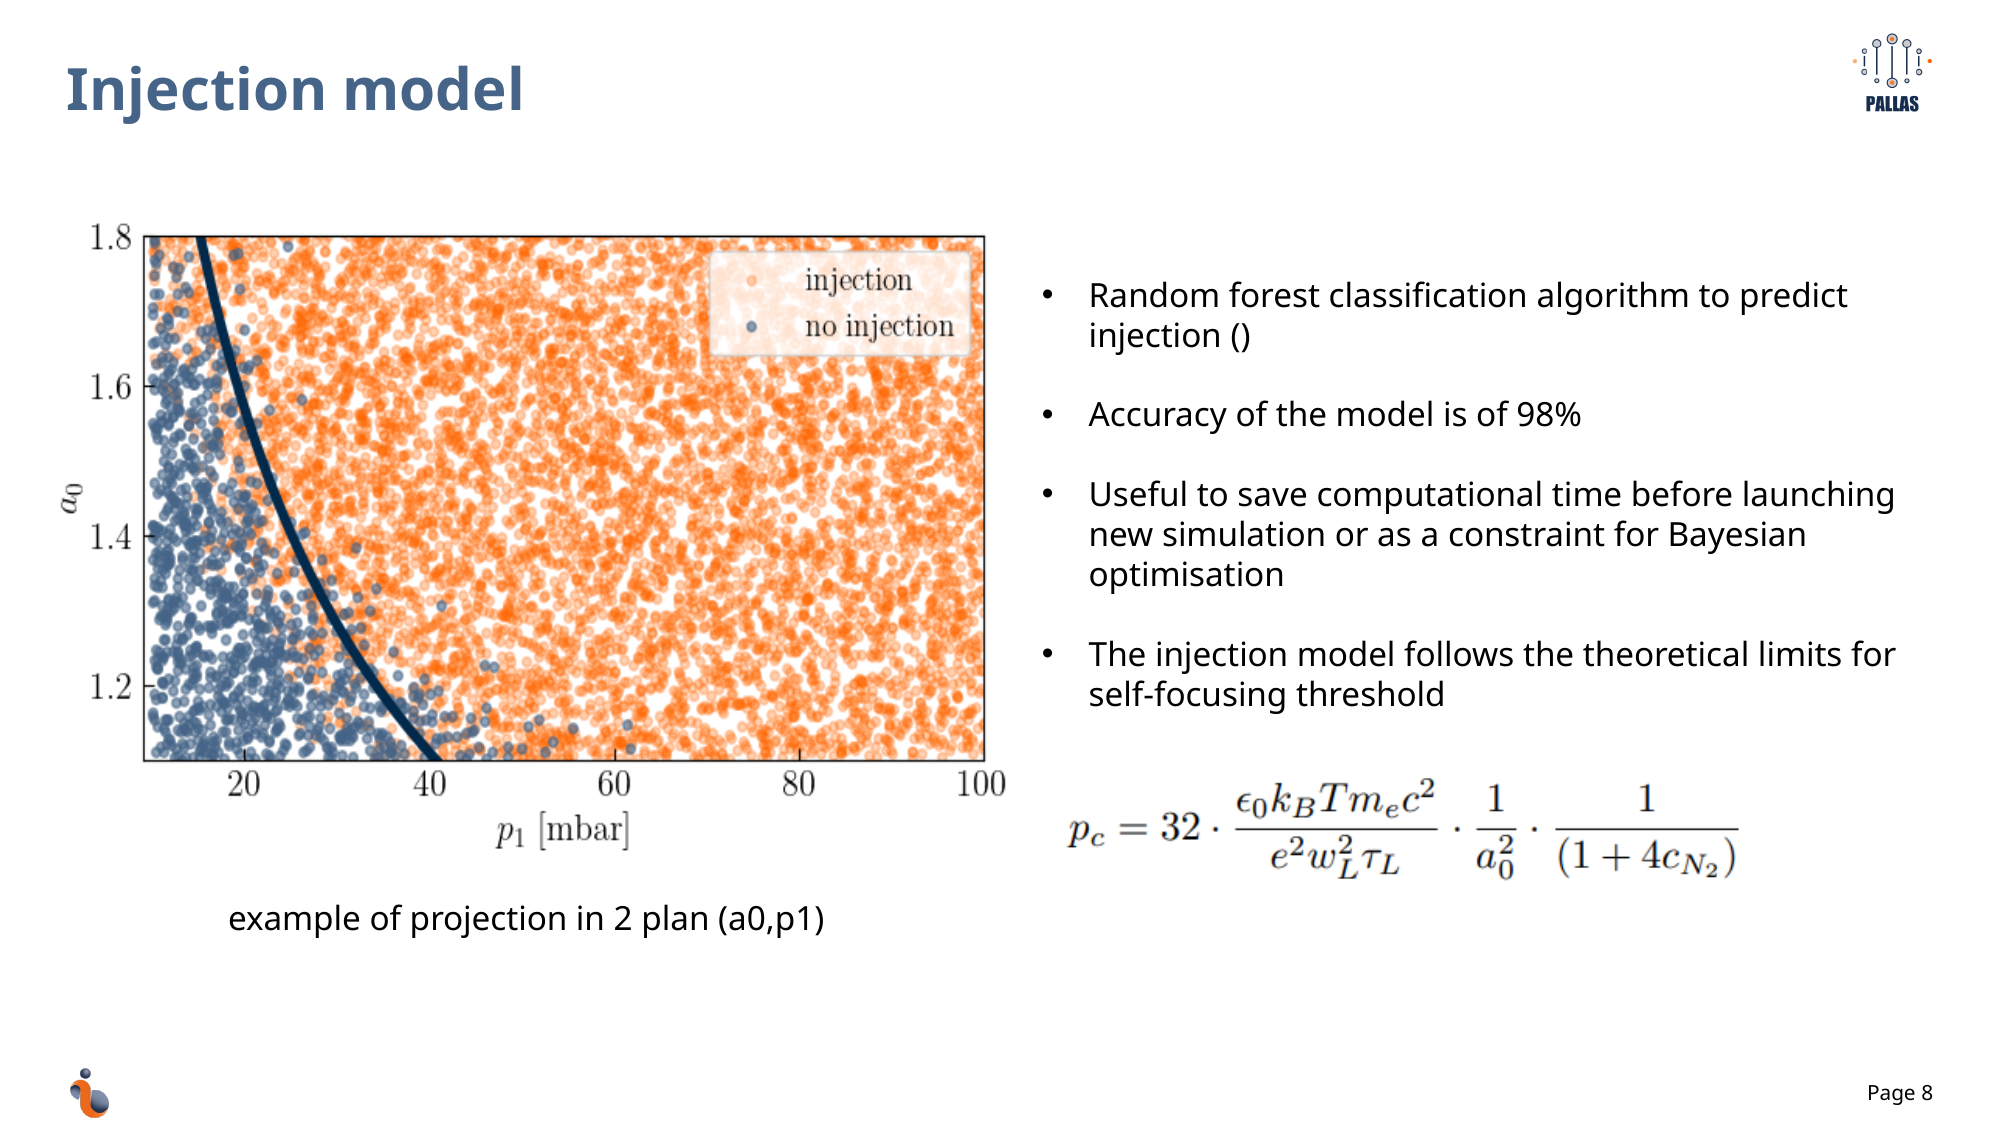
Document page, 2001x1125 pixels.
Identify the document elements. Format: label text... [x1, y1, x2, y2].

picture [1053, 765, 1753, 890]
picture [38, 207, 1024, 866]
picture [1850, 30, 1934, 114]
text_box example of projection in 2 plan (a0,p1) [213, 889, 849, 945]
title Injection model [66, 52, 1933, 121]
picture [66, 1064, 113, 1122]
